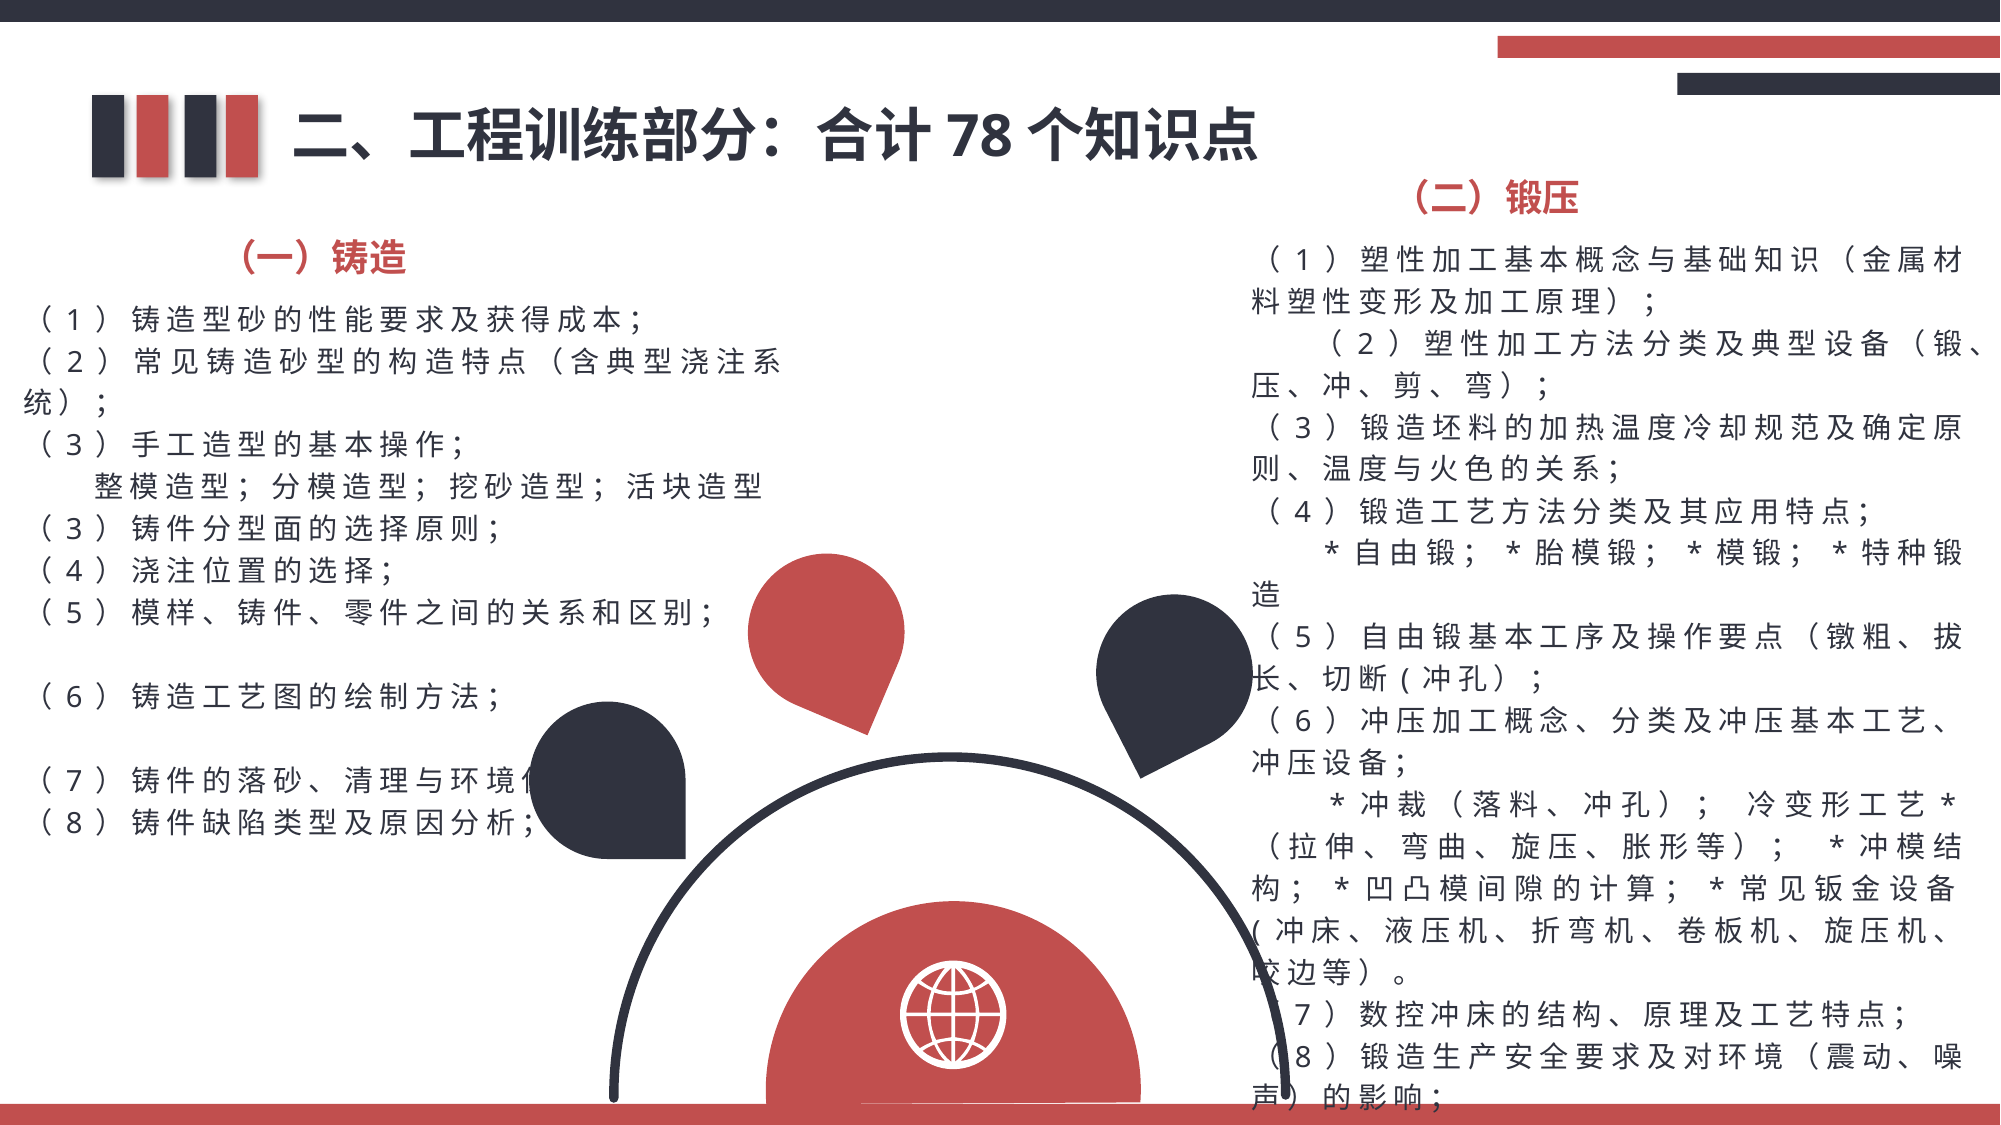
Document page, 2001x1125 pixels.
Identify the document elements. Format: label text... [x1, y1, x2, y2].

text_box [1183, 157, 1985, 1090]
text_box 二、工程训练部分：合计78个知识点 [276, 90, 1579, 176]
text_box [1286, 1103, 2000, 1125]
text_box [0, 217, 804, 889]
text_box [1676, 72, 2000, 96]
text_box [92, 95, 258, 178]
text_box [1496, 35, 2000, 59]
text_box [0, 0, 2000, 23]
text_box [0, 1103, 528, 1125]
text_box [528, 553, 1286, 1125]
